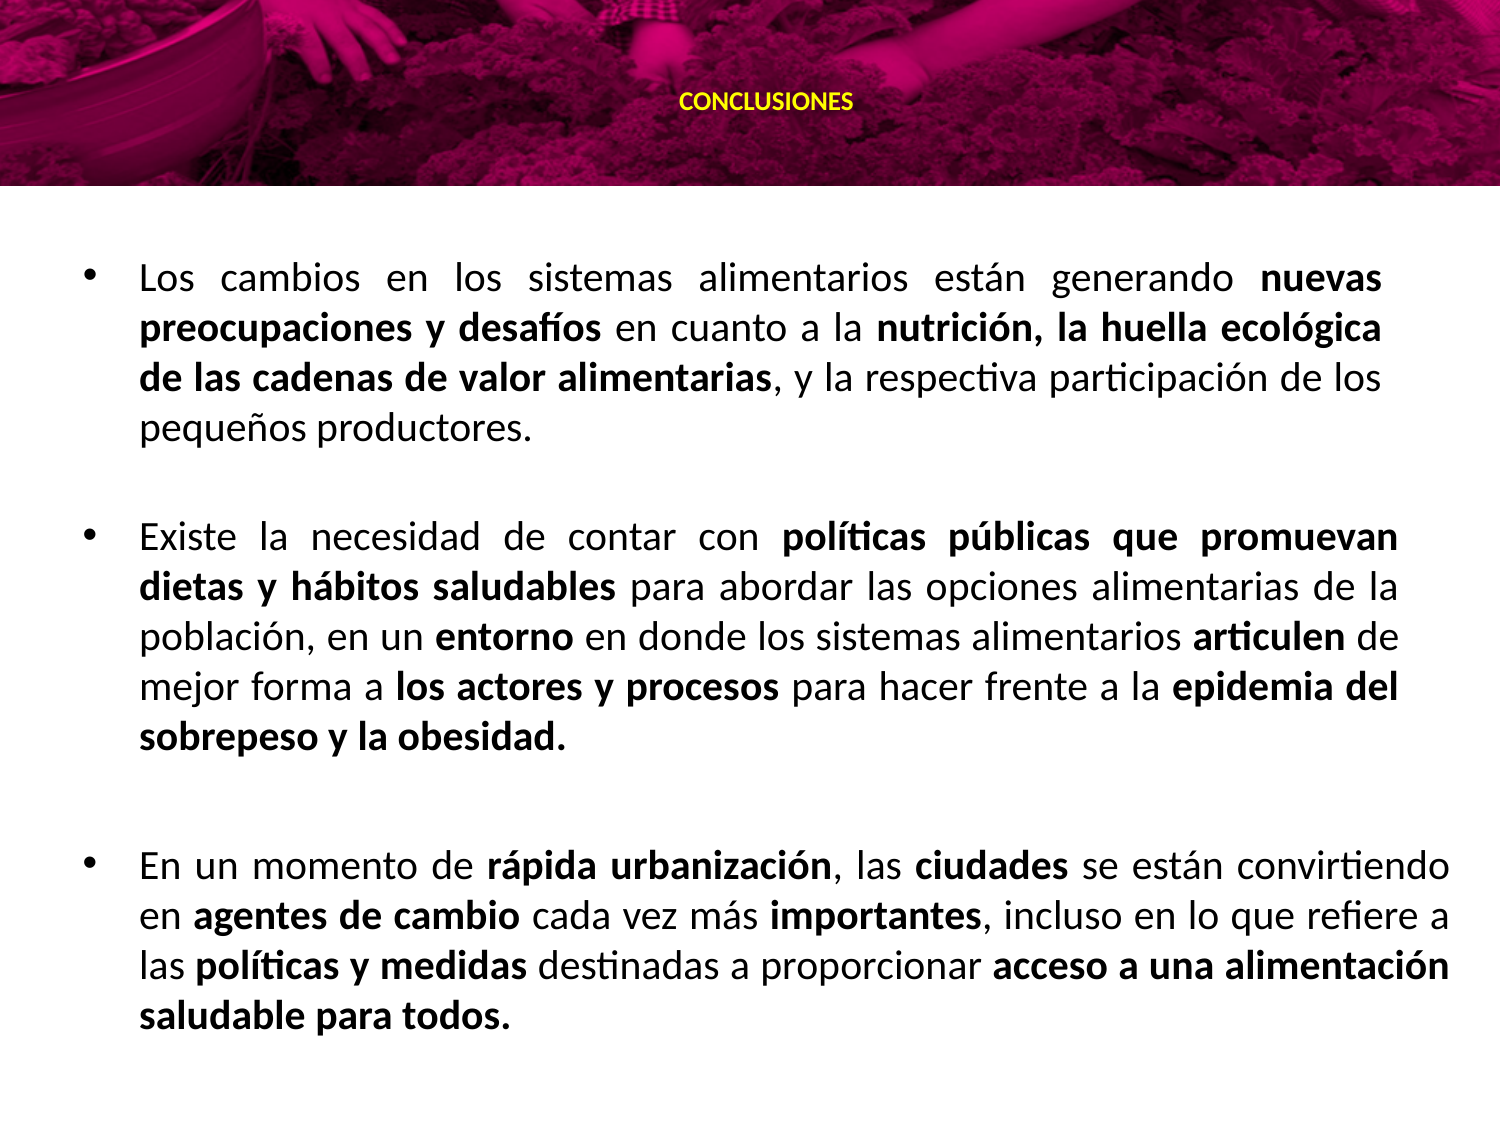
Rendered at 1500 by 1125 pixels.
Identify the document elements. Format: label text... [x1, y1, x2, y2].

text_box Los cambios en los sistemas alimentarios están generando nuevas preocupaciones y desafíos en cuanto a la nutrición, la huella ecológica de las cadenas de valor alimentarias, y la respectiva participación de los pequeños productores. [68, 242, 1397, 457]
text_box Existe la necesidad de contar con políticas públicas que promuevan dietas y hábitos saludables para abordar las opciones alimentarias de la población, en un entorno en donde los sistemas alimentarios articulen de mejor forma a los actores y procesos para hacer frente a la epidemia del sobrepeso y la obesidad. [68, 501, 1414, 767]
picture [0, 0, 1500, 187]
text_box En un momento de rápida urbanización, las ciudades se están convirtiendo en agentes de cambio cada vez más importantes, incluso en lo que refiere a las políticas y medidas destinadas a proporcionar acceso a una alimentación saludable para todos. [68, 830, 1465, 1045]
